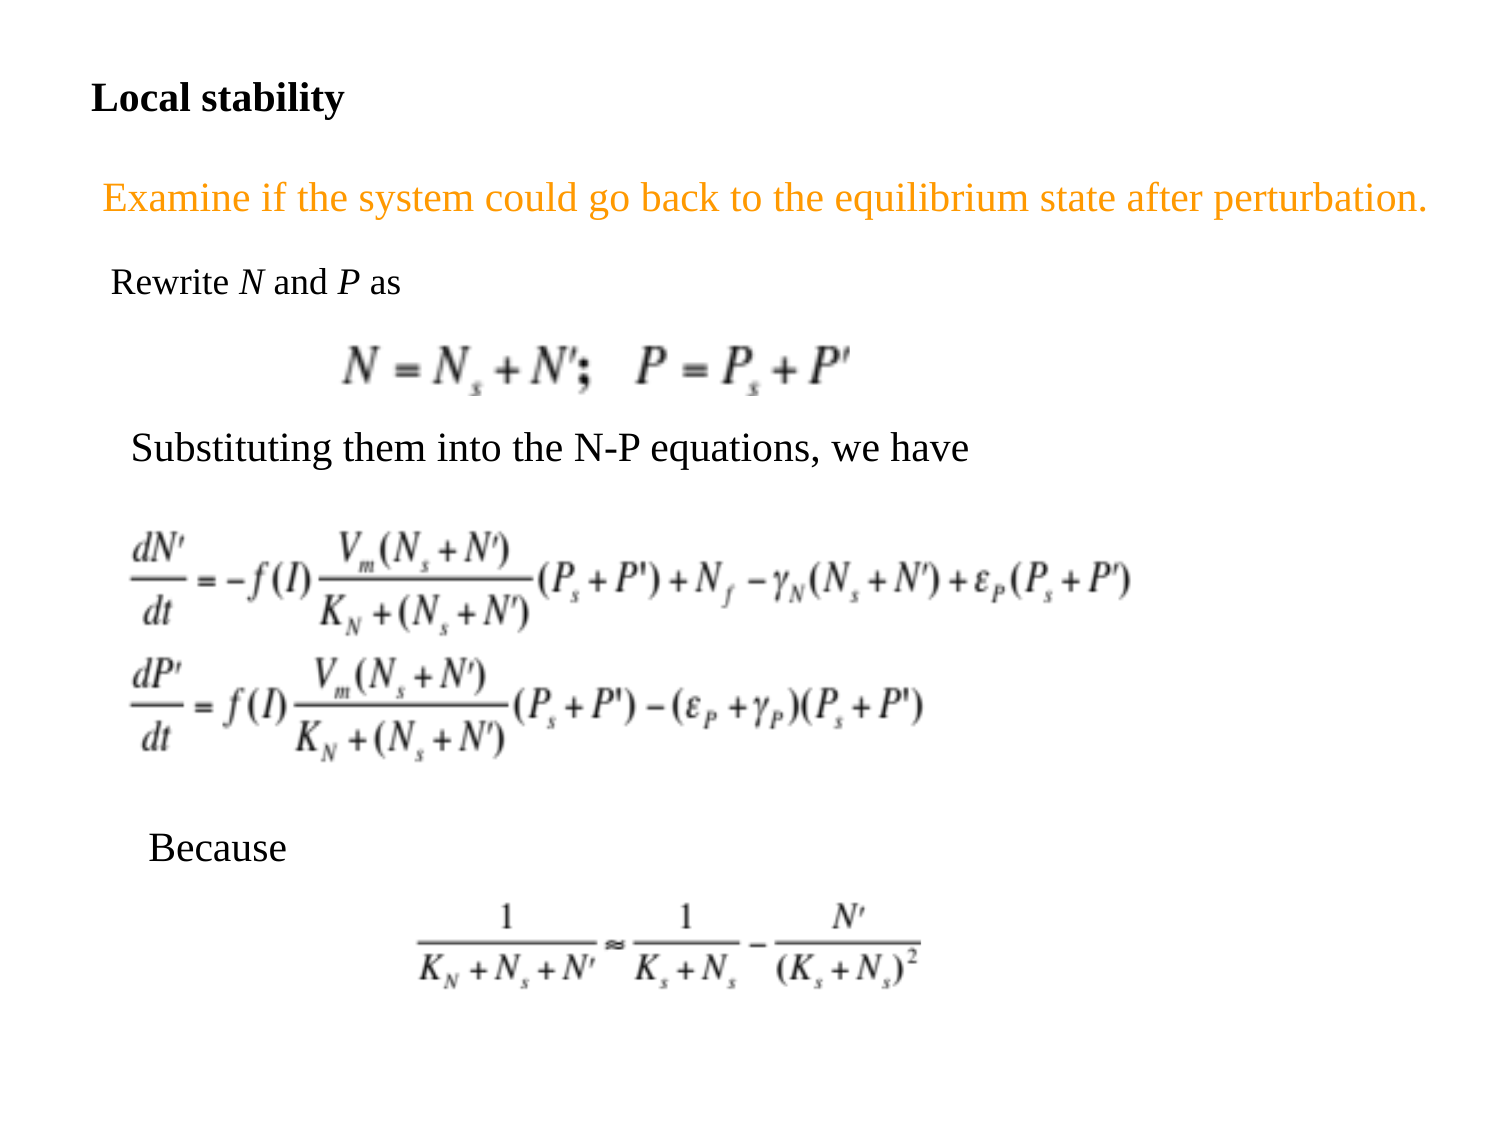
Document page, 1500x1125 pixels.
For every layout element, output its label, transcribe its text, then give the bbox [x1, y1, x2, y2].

text_box Substituting them into the N-P equations, we have [115, 412, 986, 478]
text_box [412, 899, 922, 990]
text_box Local stability [76, 62, 361, 128]
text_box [337, 337, 851, 396]
text_box Rewrite N and P as [95, 249, 426, 310]
text_box Because [133, 812, 313, 878]
text_box Examine if the system could go back to the equilibrium state after perturbation. [87, 162, 1463, 228]
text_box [124, 524, 1376, 763]
